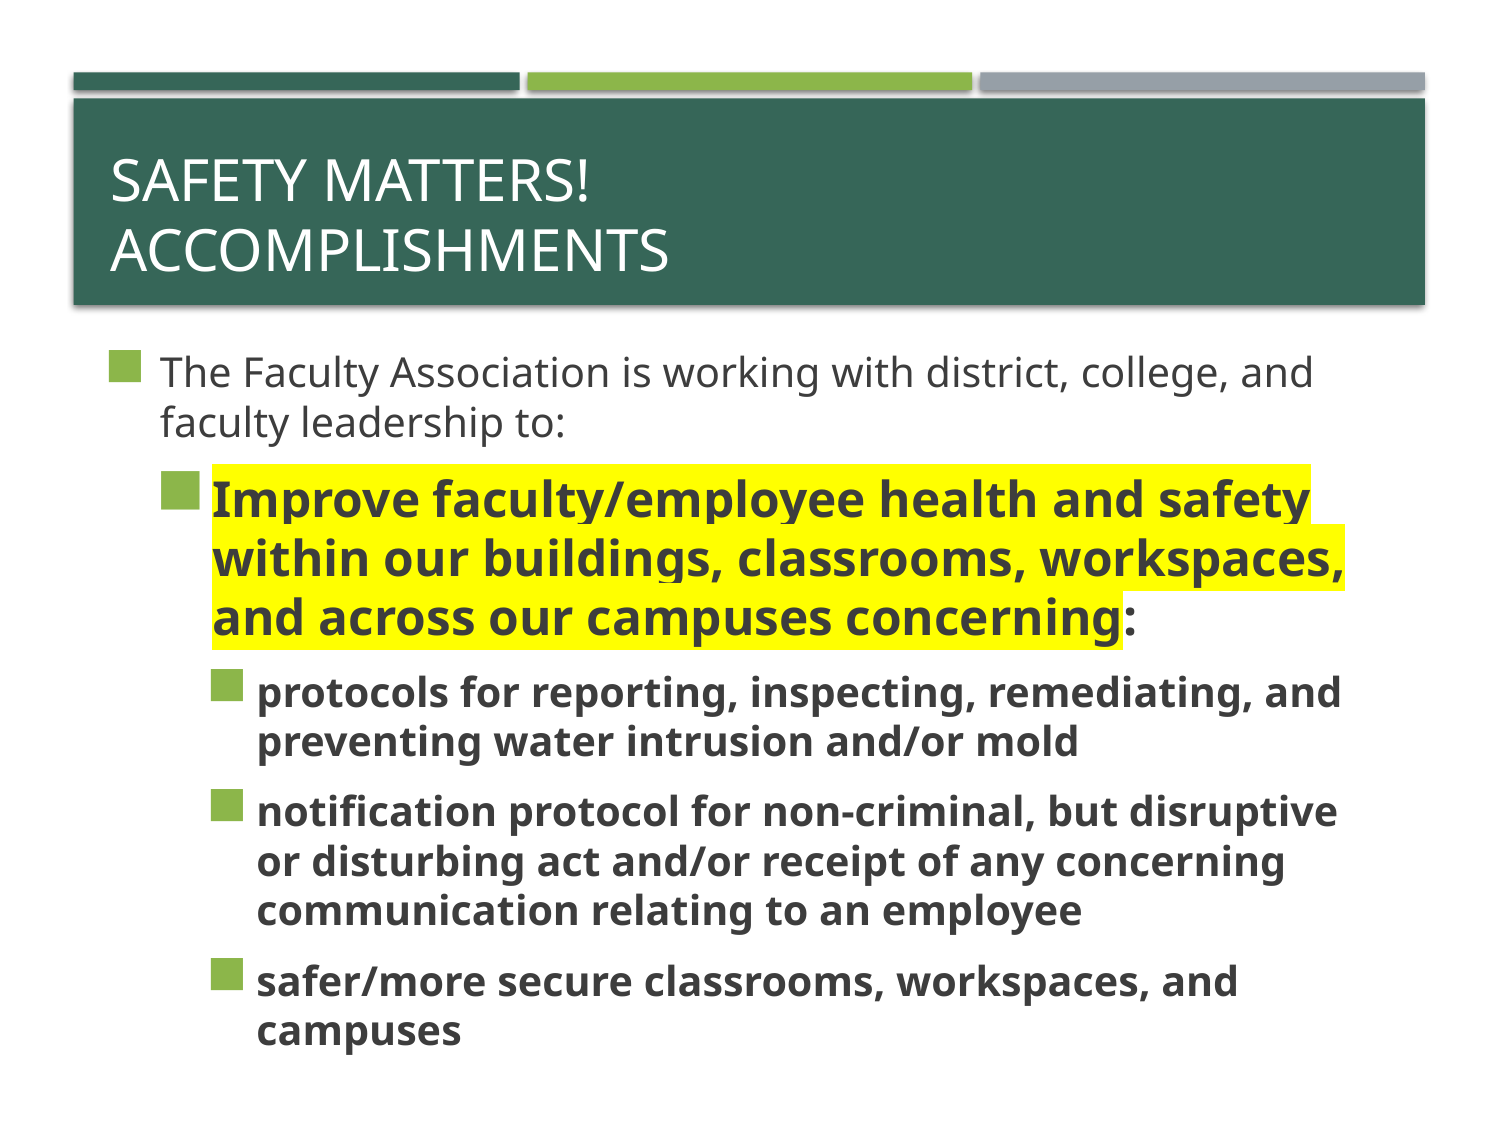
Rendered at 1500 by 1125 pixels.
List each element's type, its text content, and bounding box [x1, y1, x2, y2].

title Safety matters! accomplishments [95, 112, 1406, 291]
list The Faculty Association is working with district, college, and faculty leadership to: Improve faculty/employee health and safety within our buildings, classrooms, workspaces, and across our campuses concerning: protocols for reporting, inspecting, remediating, and preventing water intrusion and/or mold notification protocol for non-criminal, but disruptive or disturbing act and/or receipt of any concerning communication relating to an employee safer/more secure classrooms, workspaces, and campuses [95, 337, 1406, 1063]
